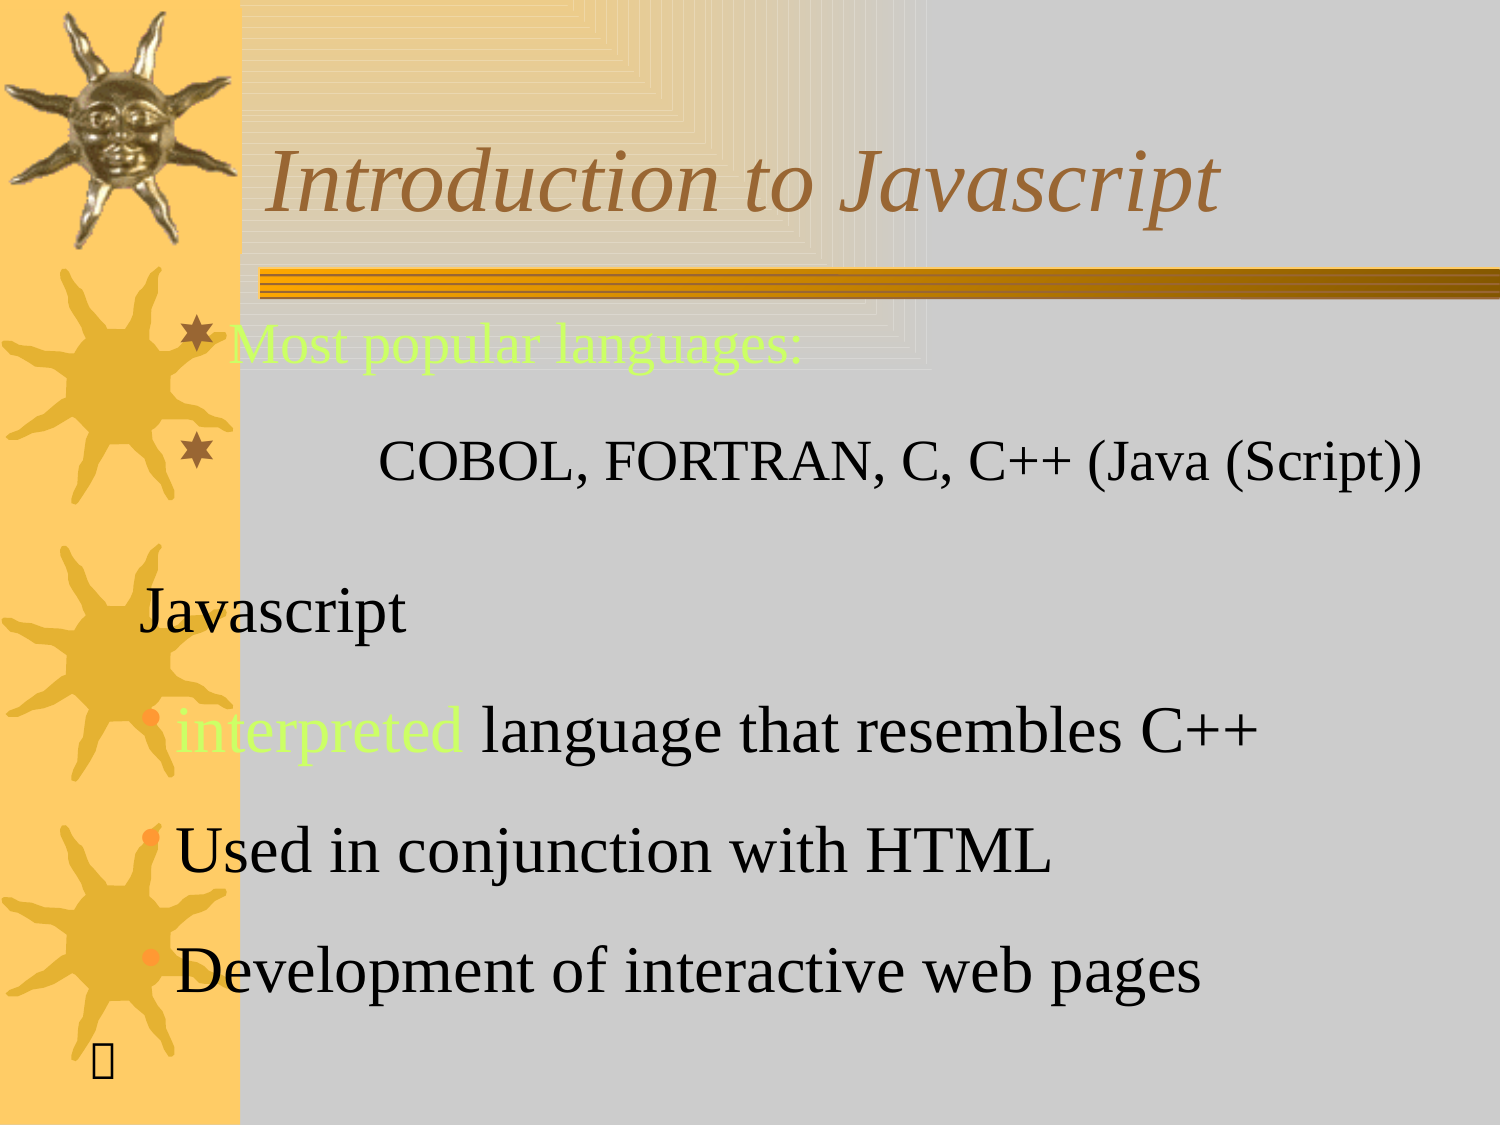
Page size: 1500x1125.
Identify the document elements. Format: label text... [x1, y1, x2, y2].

title Introduction to Javascript [250, 49, 1492, 238]
list Most popular languages: COBOL, FORTRAN, C, C++ (Java (Script)) [156, 262, 1454, 516]
text_box  [43, 1021, 163, 1097]
picture [1, 8, 242, 254]
text_box Javascript interpreted language that resembles C++ Used in conjunction with HTML Development of interactive web pages [125, 518, 1444, 1014]
